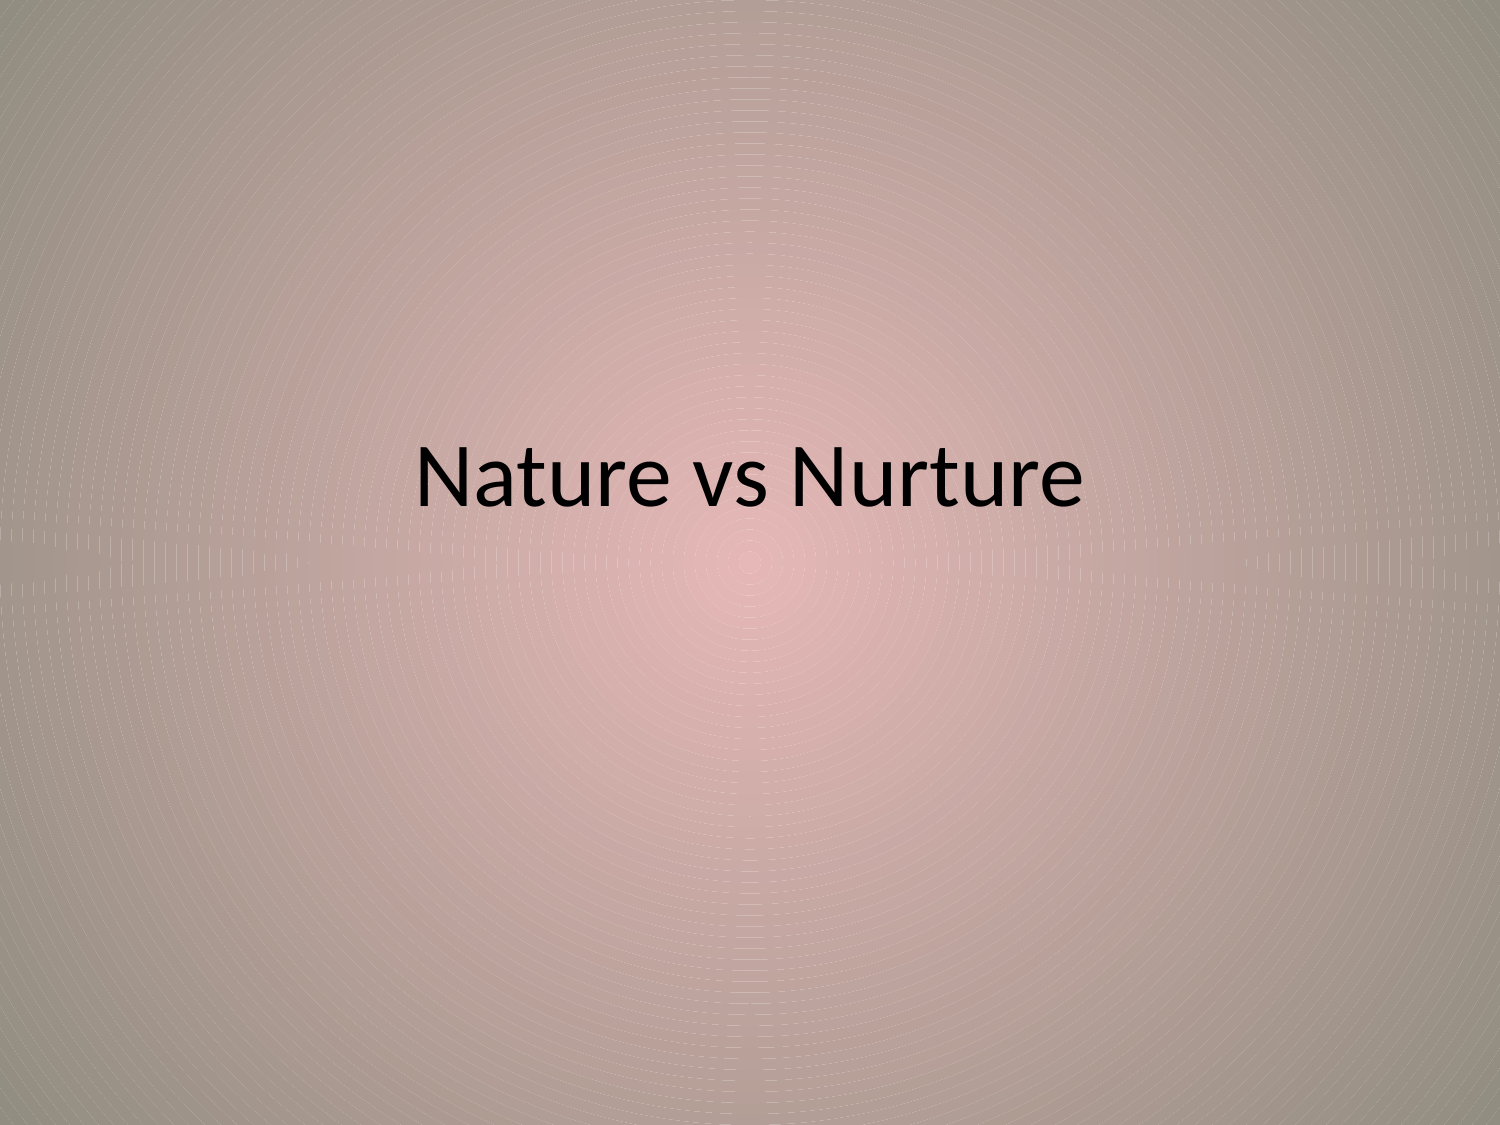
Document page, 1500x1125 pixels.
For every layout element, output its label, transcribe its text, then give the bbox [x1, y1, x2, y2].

title Nature vs Nurture [112, 349, 1388, 591]
